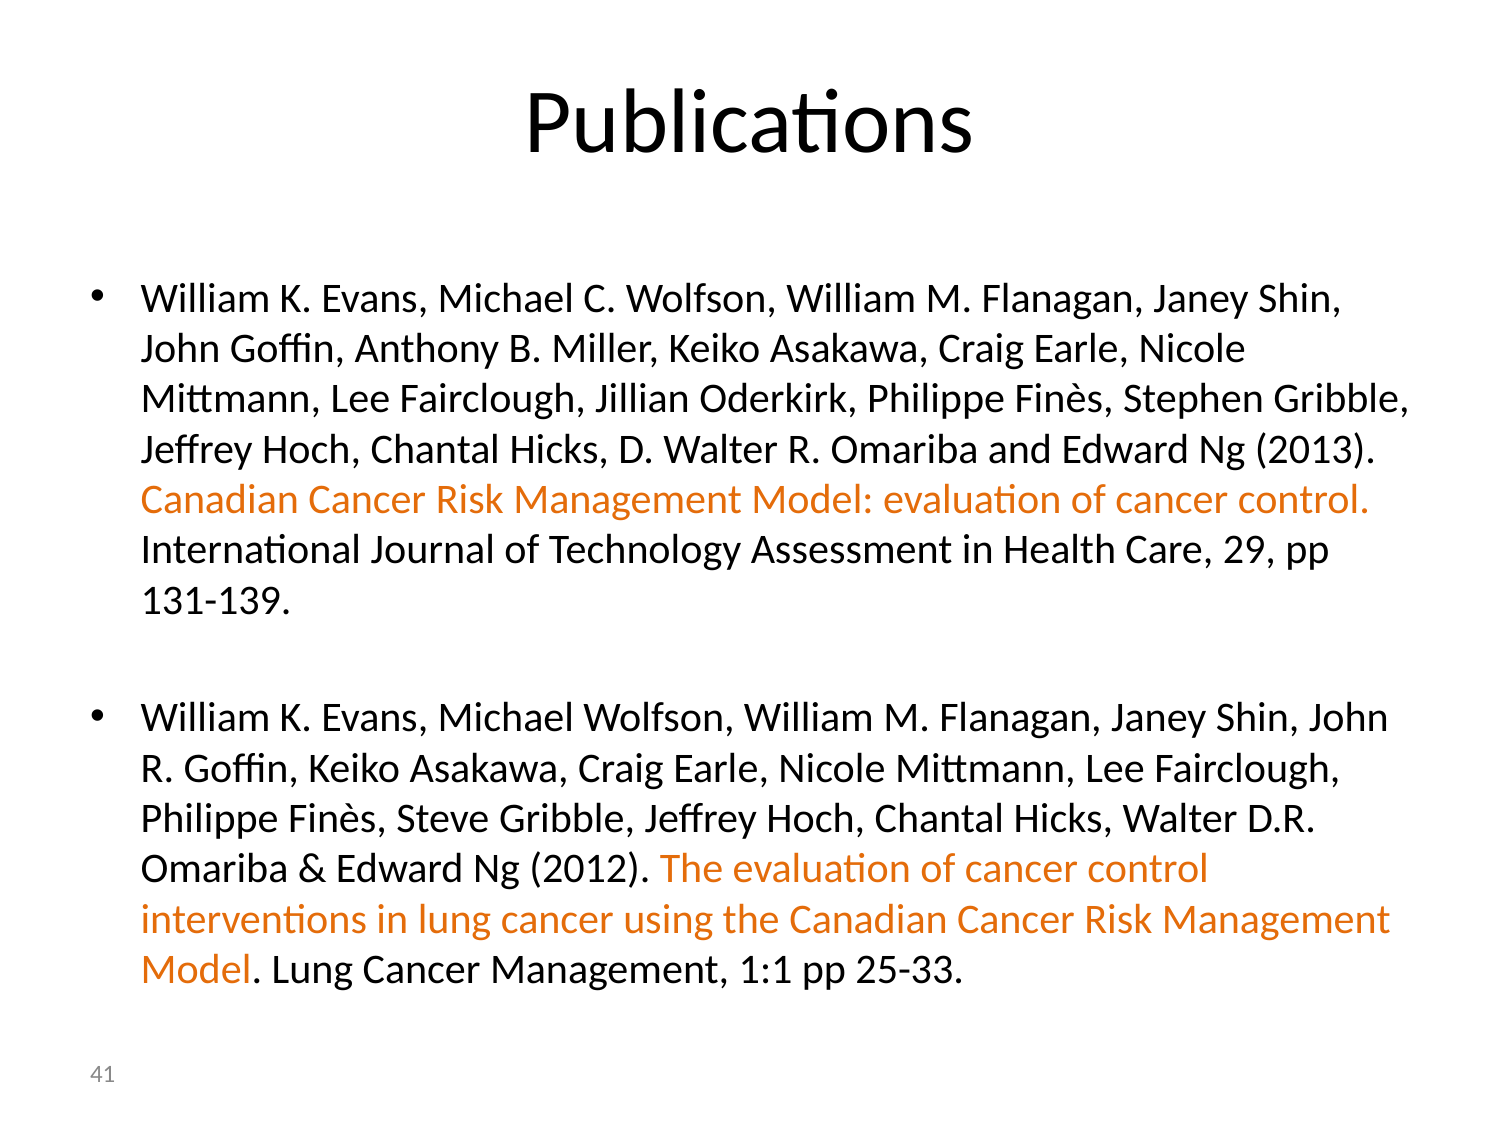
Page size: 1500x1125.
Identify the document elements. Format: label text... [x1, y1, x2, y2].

title Publications [75, 37, 1425, 196]
slide_number 41 [75, 1042, 425, 1103]
list William K. Evans, Michael C. Wolfson, William M. Flanagan, Janey Shin, John Goffin, Anthony B. Miller, Keiko Asakawa, Craig Earle, Nicole Mittmann, Lee Fairclough, Jillian Oderkirk, Philippe Finès, Stephen Gribble, Jeffrey Hoch, Chantal Hicks, D. Walter R. Omariba and Edward Ng (2013). Canadian Cancer Risk Management Model: evaluation of cancer control. International Journal of Technology Assessment in Health Care, 29, pp 131-139. William K. Evans, Michael Wolfson, William M. Flanagan, Janey Shin, John R. Goffin, Keiko Asakawa, Craig Earle, Nicole Mittmann, Lee Fairclough, Philippe Finès, Steve Gribble, Jeffrey Hoch, Chantal Hicks, Walter D.R. Omariba & Edward Ng (2012). The evaluation of cancer control interventions in lung cancer using the Canadian Cancer Risk Management Model. Lung Cancer Management, 1:1 pp 25-33. [75, 262, 1425, 1005]
